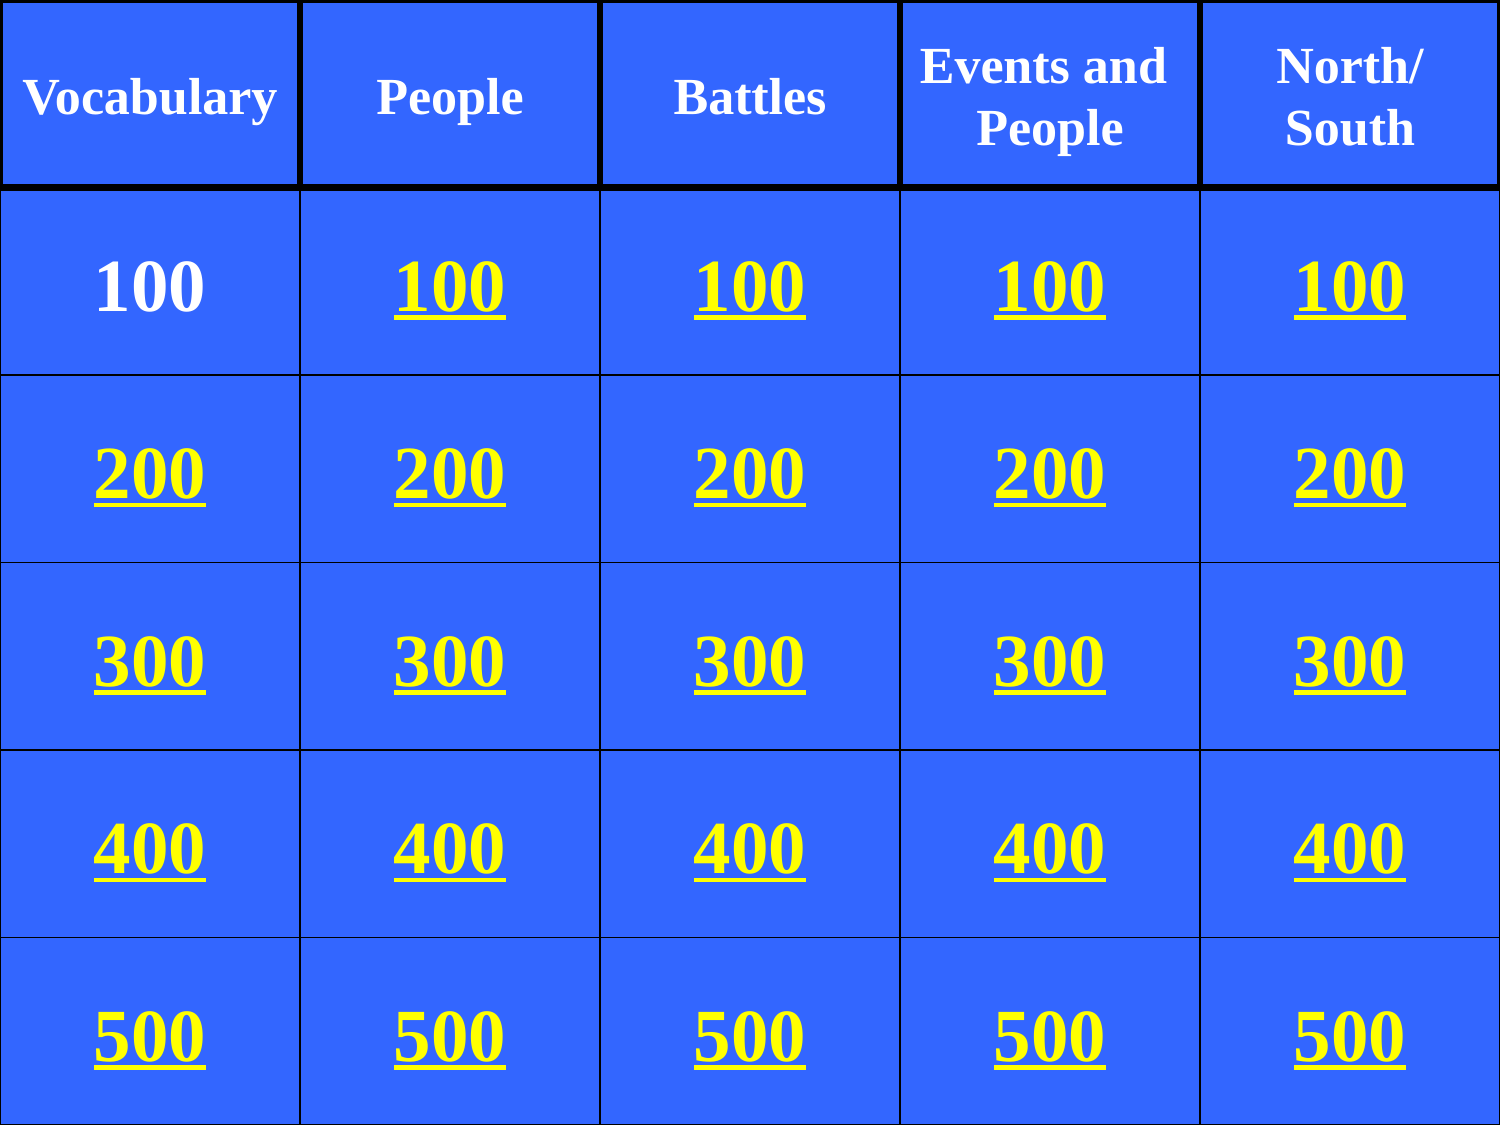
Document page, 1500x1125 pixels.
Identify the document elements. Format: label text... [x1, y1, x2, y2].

text_box 100 [300, 188, 599, 375]
text_box 100 [0, 188, 300, 376]
text_box 500 [599, 937, 899, 1125]
text_box Battles [599, 0, 899, 188]
text_box 200 [0, 376, 299, 562]
text_box Events and People [899, 0, 1199, 188]
text_box 300 [299, 562, 599, 750]
text_box 200 [899, 375, 1199, 562]
text_box 100 [1199, 188, 1500, 375]
text_box 400 [0, 750, 299, 937]
text_box 400 [899, 750, 1199, 937]
text_box 400 [299, 750, 599, 937]
text_box 300 [1199, 562, 1500, 750]
text_box 500 [0, 937, 299, 1125]
text_box 300 [0, 562, 299, 750]
text_box 500 [899, 937, 1199, 1125]
text_box 200 [299, 375, 599, 562]
text_box 400 [1199, 750, 1500, 937]
text_box People [299, 0, 599, 188]
text_box 200 [599, 375, 899, 562]
text_box 500 [299, 937, 599, 1125]
text_box Vocabulary [0, 0, 299, 188]
text_box North/South [1199, 0, 1500, 188]
text_box 500 [1199, 937, 1500, 1125]
text_box 300 [599, 562, 899, 750]
text_box 100 [599, 188, 899, 375]
text_box 300 [899, 562, 1199, 750]
text_box 200 [1199, 375, 1500, 562]
text_box 100 [899, 188, 1199, 375]
text_box 400 [599, 750, 899, 937]
